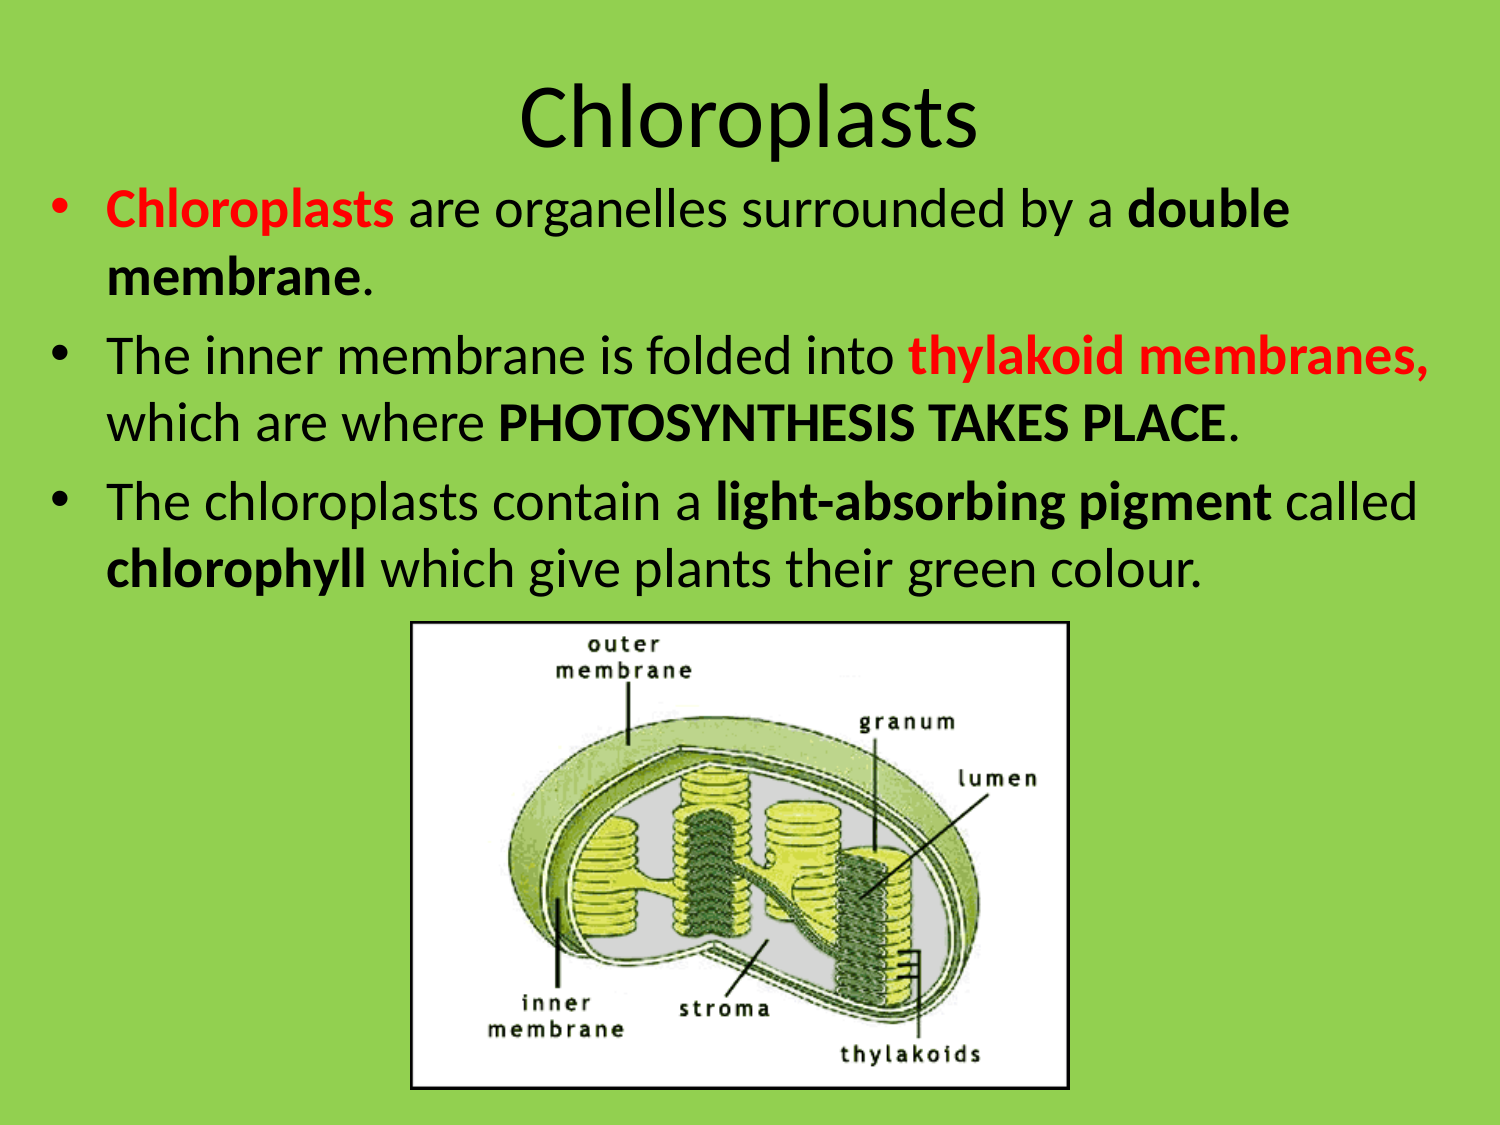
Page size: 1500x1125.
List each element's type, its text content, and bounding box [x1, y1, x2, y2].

picture [409, 620, 1070, 1091]
list Chloroplasts are organelles surrounded by a double membrane. The inner membrane is folded into thylakoid membranes, which are where PHOTOSYNTHESIS TAKES PLACE. The chloroplasts contain a light-absorbing pigment called chlorophyll which give plants their green colour. [35, 164, 1465, 1090]
title Chloroplasts [75, 45, 1425, 164]
